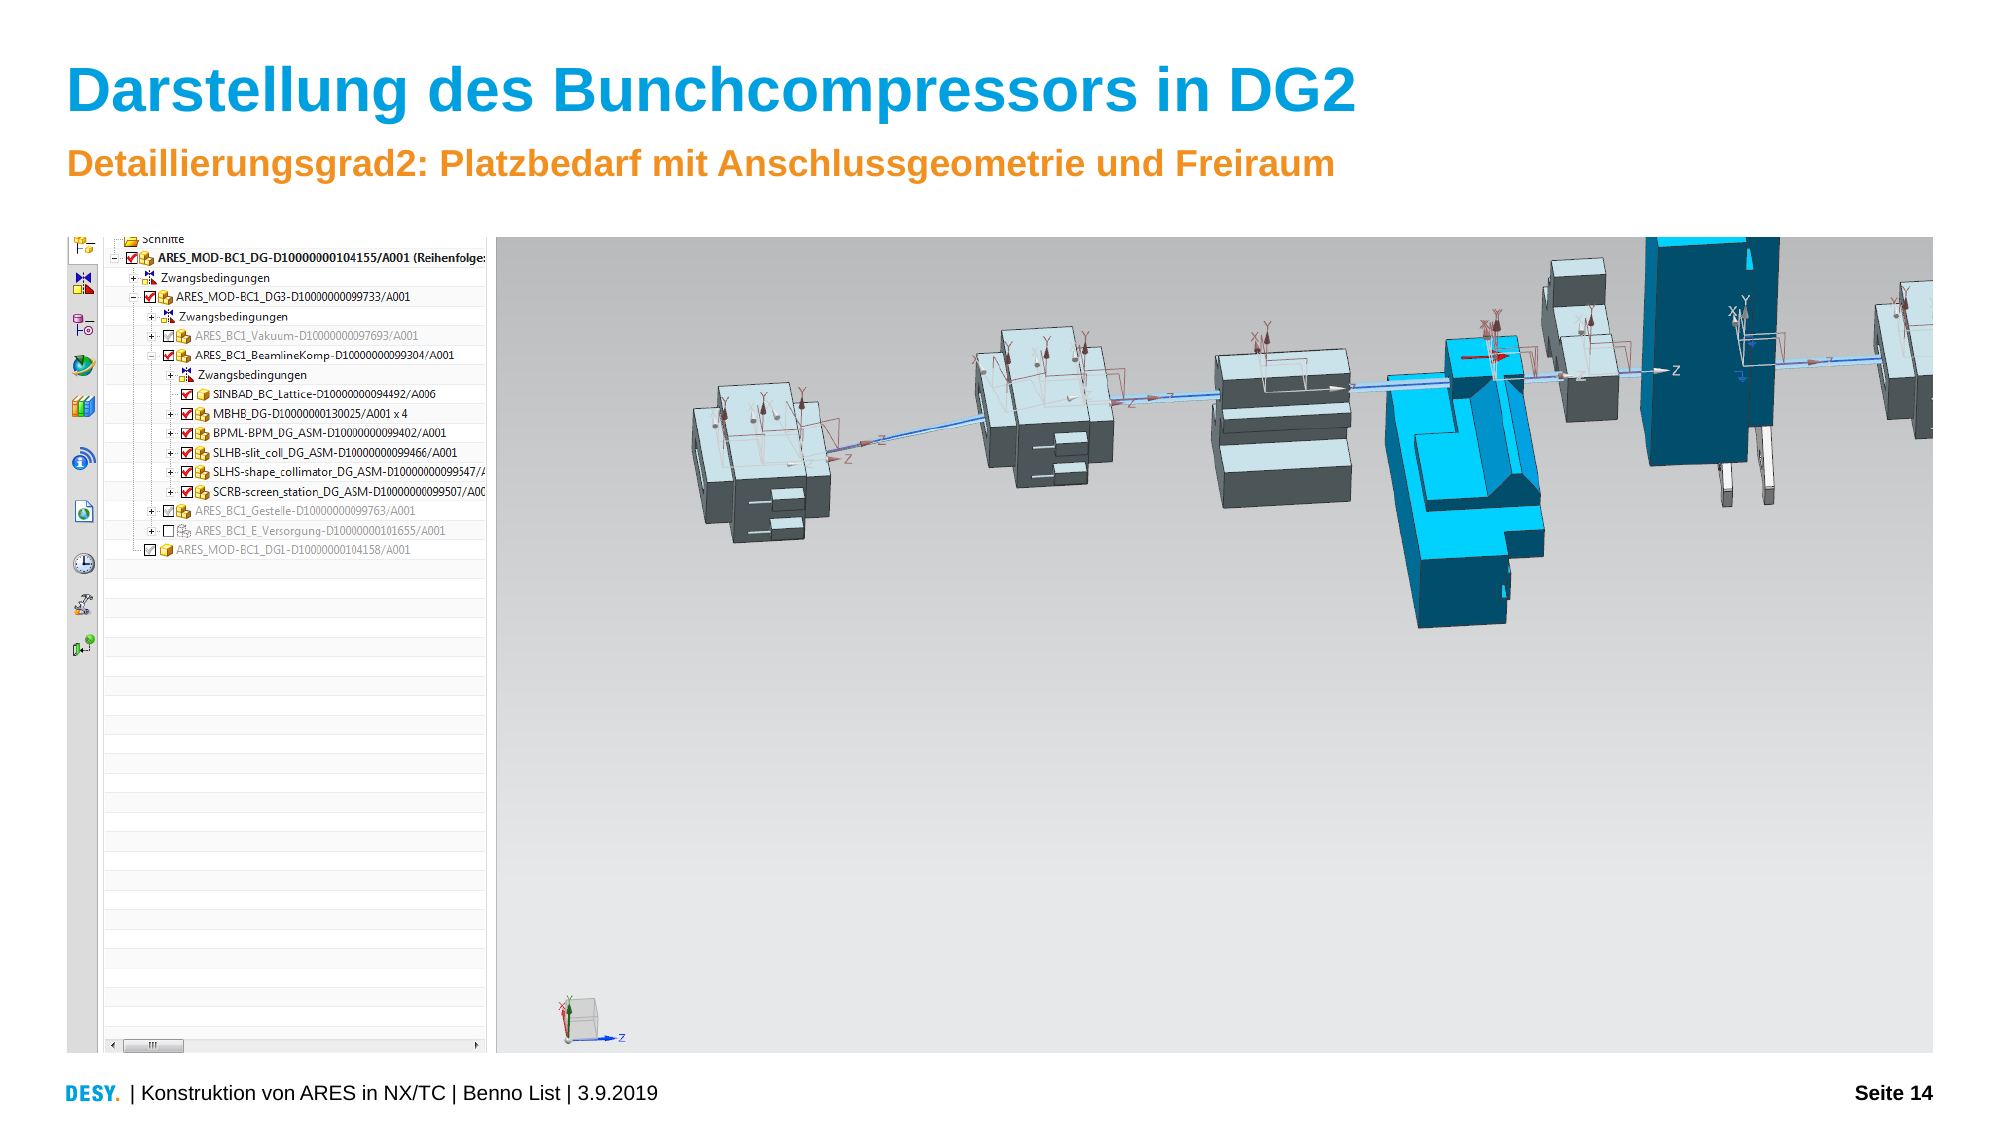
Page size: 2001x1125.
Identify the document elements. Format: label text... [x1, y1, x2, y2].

picture [1657, 237, 1746, 247]
title Darstellung des Bunchcompressors in DG2 [66, 57, 1933, 132]
picture [1733, 318, 1739, 326]
picture [66, 237, 1933, 1053]
picture [1654, 369, 1666, 373]
footer | Konstruktion von ARES in NX/TC | Benno List | 3.9.2019 [129, 1079, 1762, 1111]
picture [1739, 308, 1748, 318]
list Detaillierungsgrad2: Platzbedarf mit Anschlussgeometrie und Freiraum [66, 134, 1933, 197]
picture [1746, 249, 1753, 270]
